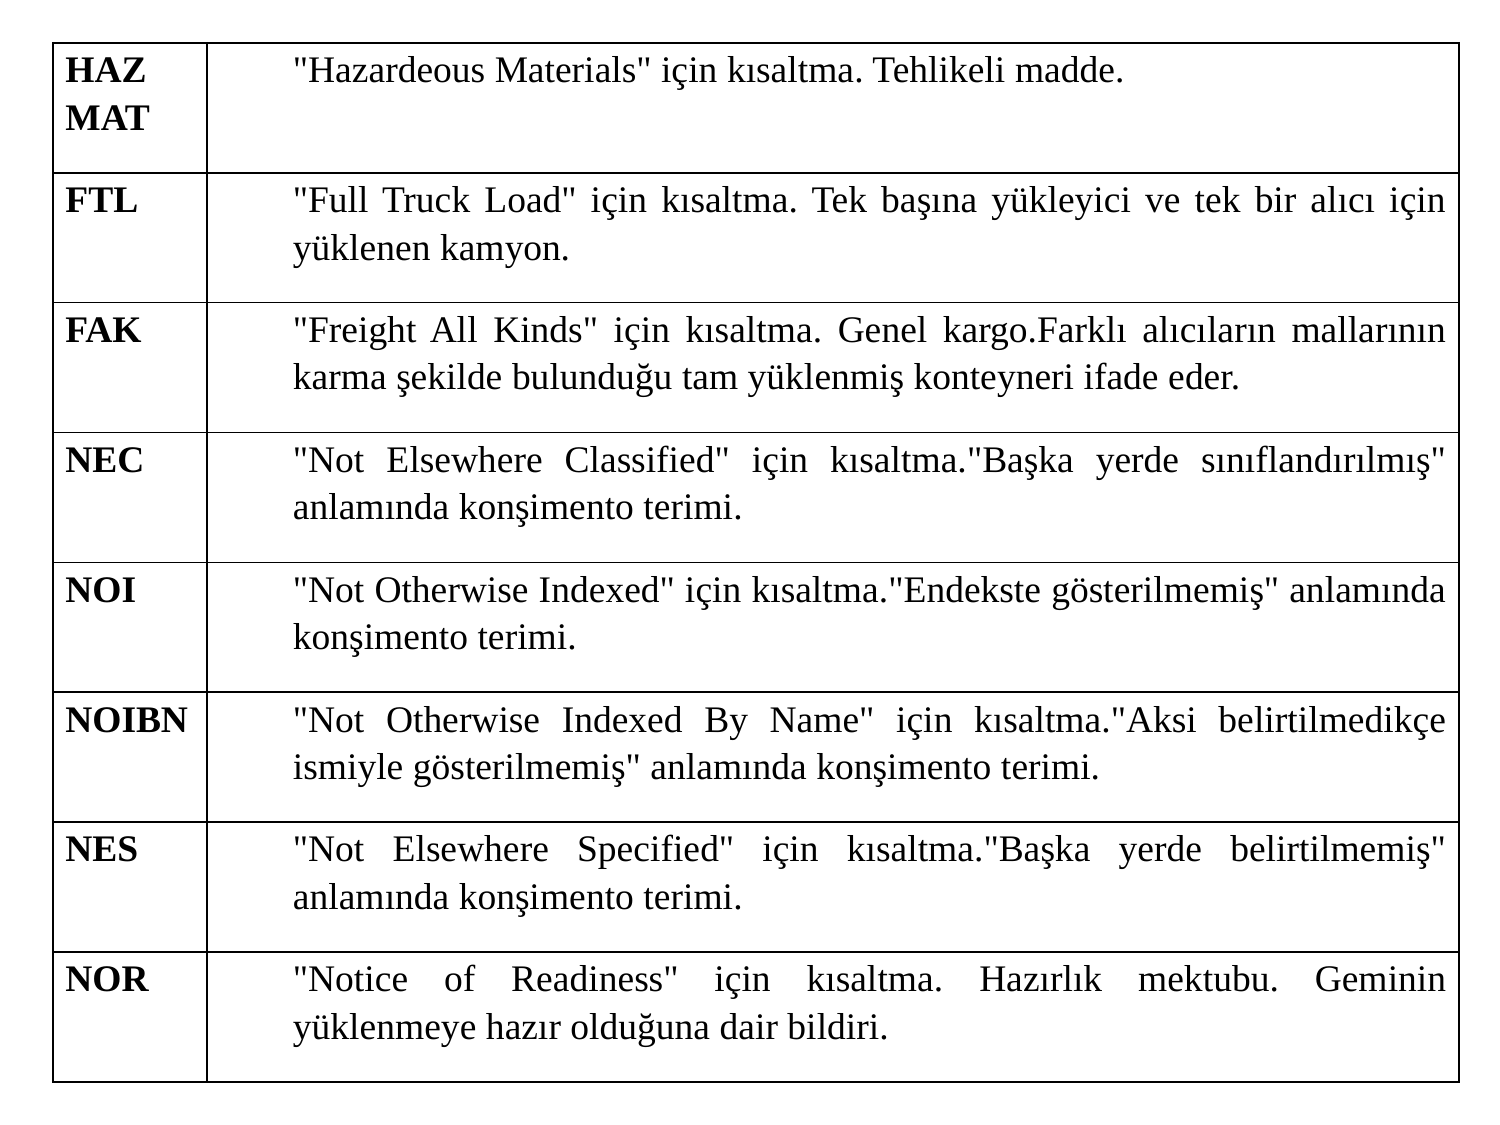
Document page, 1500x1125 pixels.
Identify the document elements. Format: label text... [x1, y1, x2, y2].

table_header "Hazardeous Materials" için kısaltma. Tehlikeli madde. [208, 44, 1458, 172]
table_cell FAK [54, 303, 206, 432]
table_cell FTL [54, 174, 206, 302]
table_cell NOR [54, 953, 206, 1081]
table_cell "Not Elsewhere Specified" için kısaltma."Başka yerde belirtilmemiş" anlamında konşimento terimi. [208, 823, 1458, 951]
table_cell "Freight All Kinds" için kısaltma. Genel kargo.Farklı alıcıların mallarının karma şekilde bulunduğu tam yüklenmiş konteyneri ifade eder. [208, 303, 1458, 432]
table_header HAZ MAT [54, 44, 206, 172]
table_cell NEC [54, 433, 206, 562]
table_cell "Not Otherwise Indexed By Name" için kısaltma."Aksi belirtilmedikçe ismiyle gösterilmemiş" anlamında konşimento terimi. [208, 693, 1458, 821]
table_cell NOIBN [54, 693, 206, 821]
table_cell "Full Truck Load" için kısaltma. Tek başına yükleyici ve tek bir alıcı için yüklenen kamyon. [208, 174, 1458, 302]
table_cell "Not Elsewhere Classified" için kısaltma."Başka yerde sınıflandırılmış" anlamında konşimento terimi. [208, 433, 1458, 562]
table_cell "Notice of Readiness" için kısaltma. Hazırlık mektubu. Geminin yüklenmeye hazır olduğuna dair bildiri. [208, 953, 1458, 1081]
table_cell "Not Otherwise Indexed" için kısaltma."Endekste gösterilmemiş" anlamında konşimento terimi. [208, 563, 1458, 691]
table_cell NES [54, 823, 206, 951]
table_cell NOI [54, 563, 206, 691]
